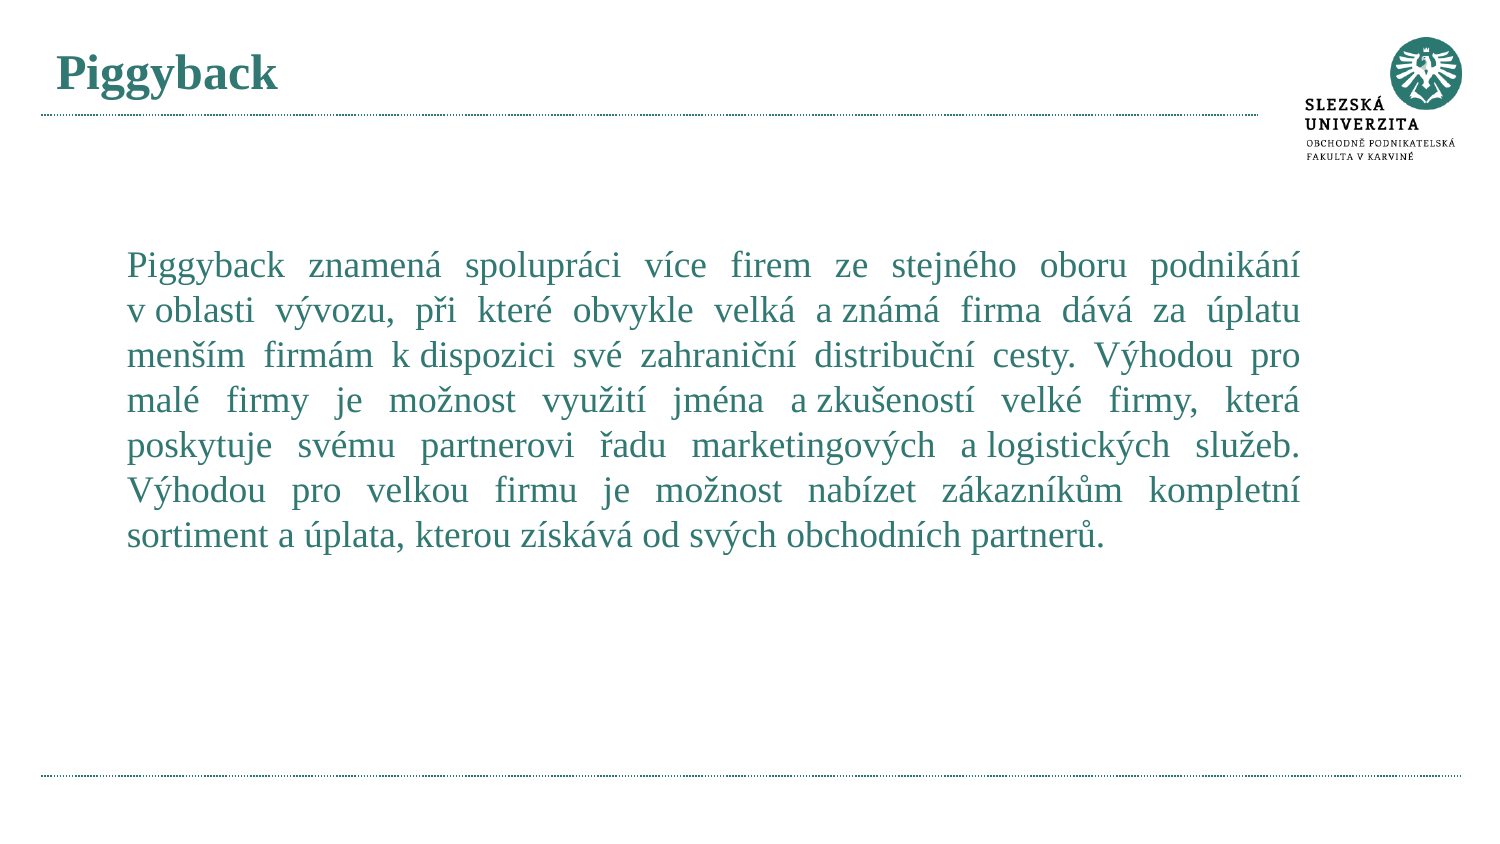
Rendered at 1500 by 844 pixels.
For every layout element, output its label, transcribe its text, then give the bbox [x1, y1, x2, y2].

title Piggyback [41, 32, 786, 116]
text_box Piggyback znamená spolupráci více firem ze stejného oboru podnikání v oblasti vývozu, při které obvykle velká a známá firma dává za úplatu menším firmám k dispozici své zahraniční distribuční cesty. Výhodou pro malé firmy je možnost využití jména a zkušeností velké firmy, která poskytuje svému partnerovi řadu marketingových a logistických služeb. Výhodou pro velkou firmu je možnost nabízet zákazníkům kompletní sortiment a úplata, kterou získává od svých obchodních partnerů. [112, 232, 1317, 563]
picture [1305, 37, 1462, 160]
